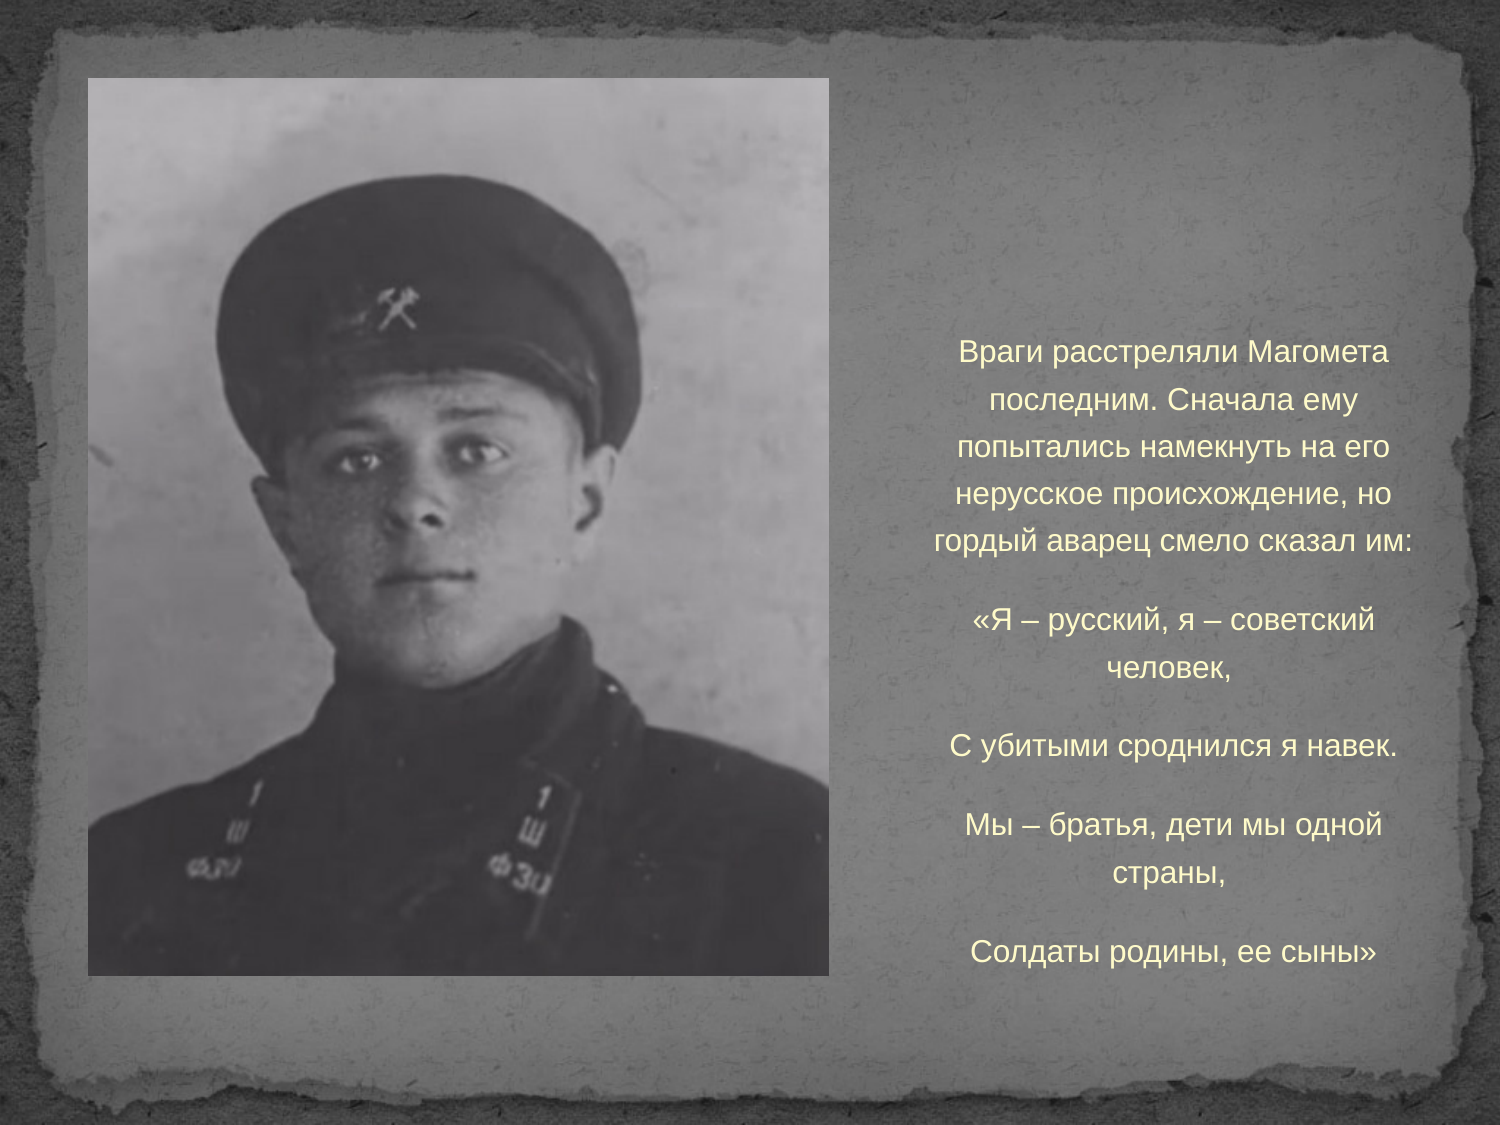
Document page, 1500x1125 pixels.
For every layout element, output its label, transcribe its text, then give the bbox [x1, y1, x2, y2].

picture [88, 78, 829, 976]
list Враги расстреляли Магомета последним. Сначала ему попытались намекнуть на его нерусское происхождение, но гордый аварец смело сказал им: «Я – русский, я – советский человек, С убитыми сроднился я навек. Мы – братья, дети мы одной страны, Солдаты родины, ее сыны» [903, 314, 1445, 976]
